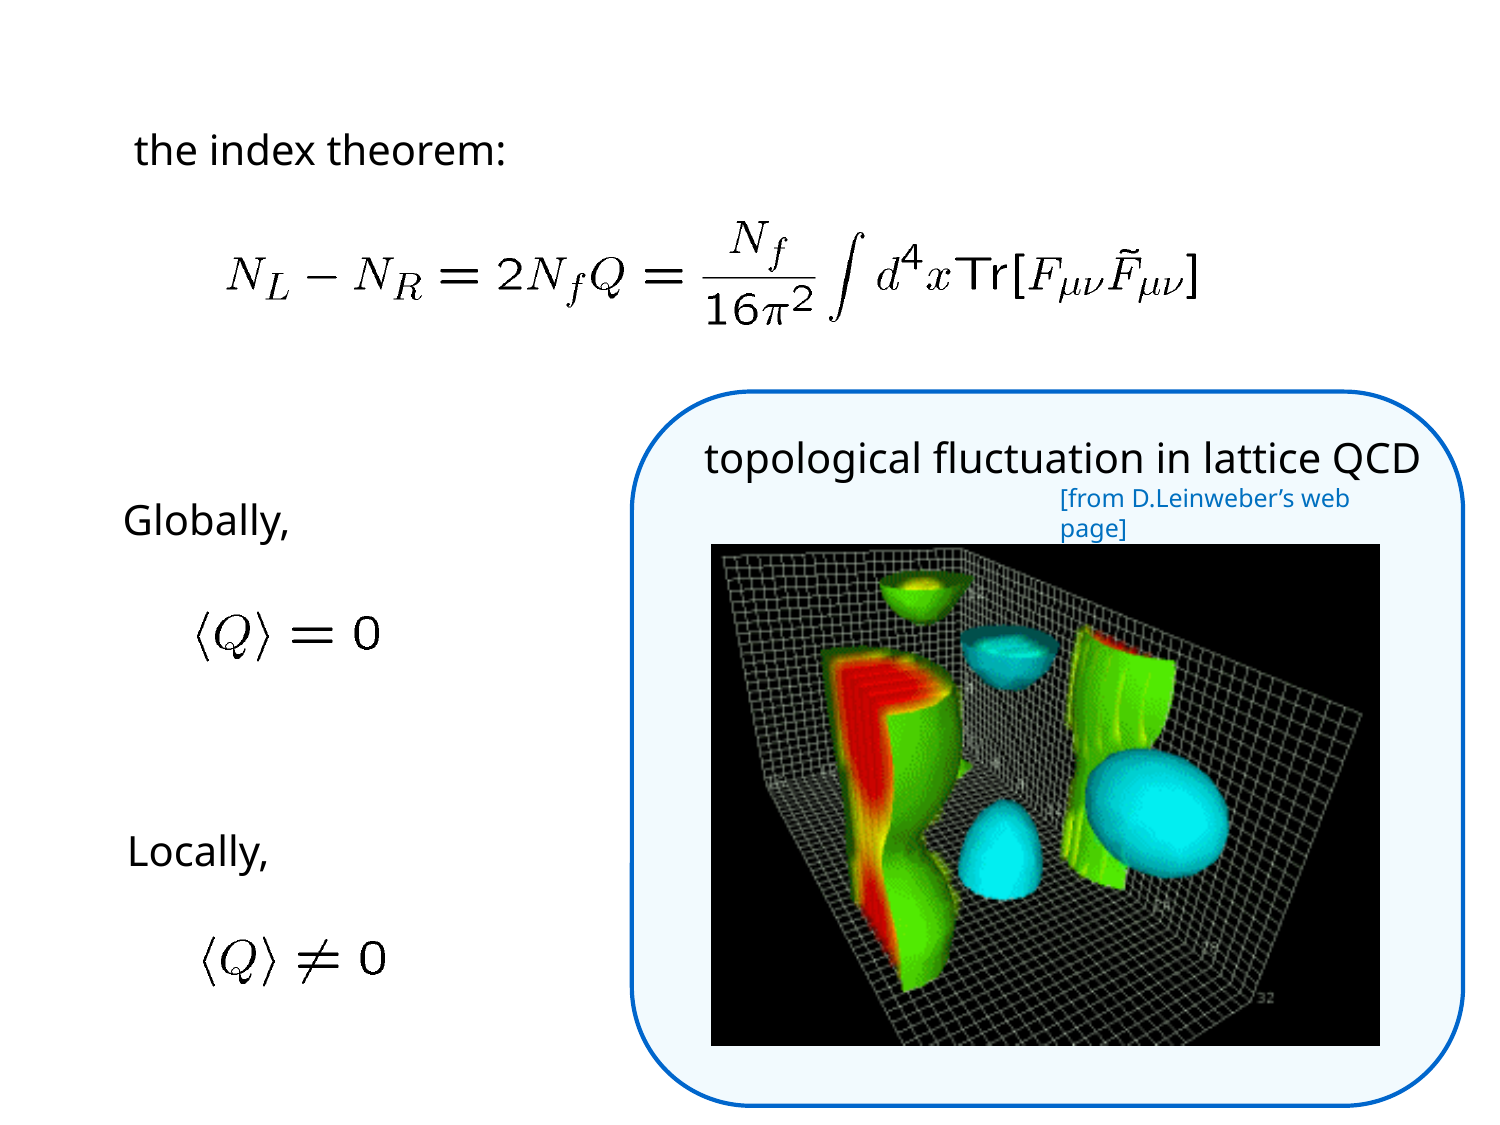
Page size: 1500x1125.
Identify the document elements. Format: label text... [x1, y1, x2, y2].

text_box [111, 391, 1464, 1107]
text_box the index theorem: [119, 116, 538, 182]
picture [225, 221, 1199, 327]
